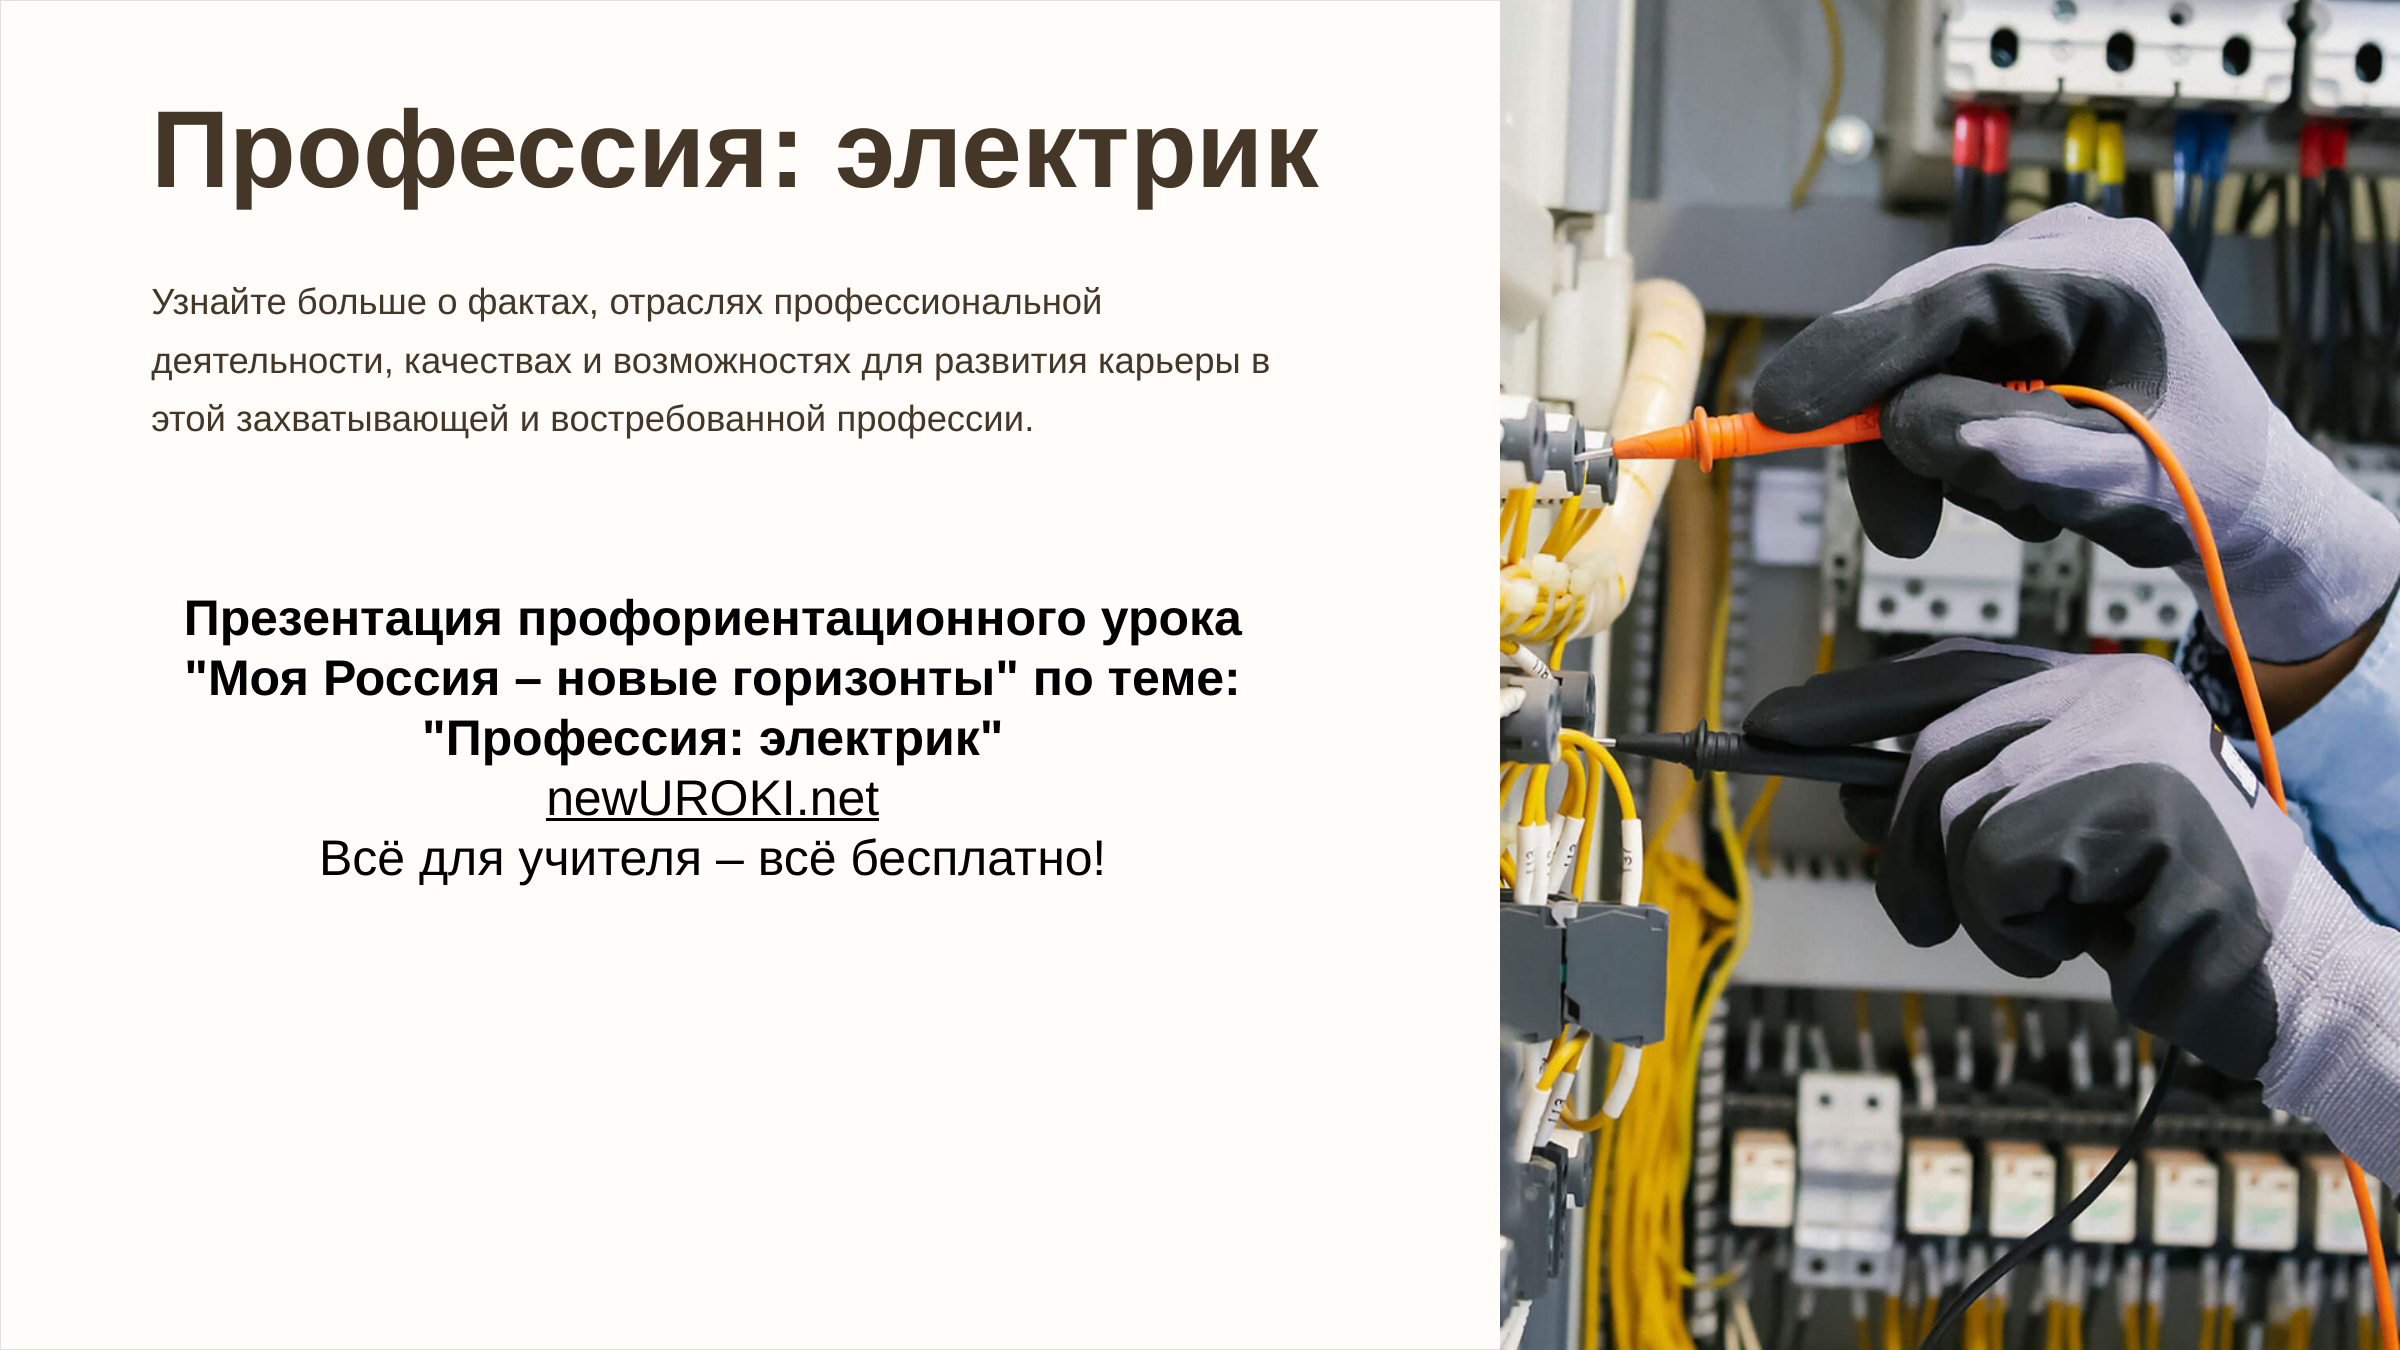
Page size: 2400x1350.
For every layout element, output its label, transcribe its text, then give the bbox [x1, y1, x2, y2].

text_box [0, 0, 1499, 1350]
picture [1499, 0, 2400, 1350]
text_box Профессия: электрик [136, 65, 1350, 202]
text_box Узнайте больше о фактах, отраслях профессиональной деятельности, качествах и возможностях для развития карьеры в этой захватывающей и востребованной профессии. [136, 256, 1364, 432]
text_box Презентация профориентационного урока "Моя Россия – новые горизонты" по теме: "Профессия: электрик" newUROKI.net Всё для учителя – всё бесплатно! [136, 578, 1290, 953]
